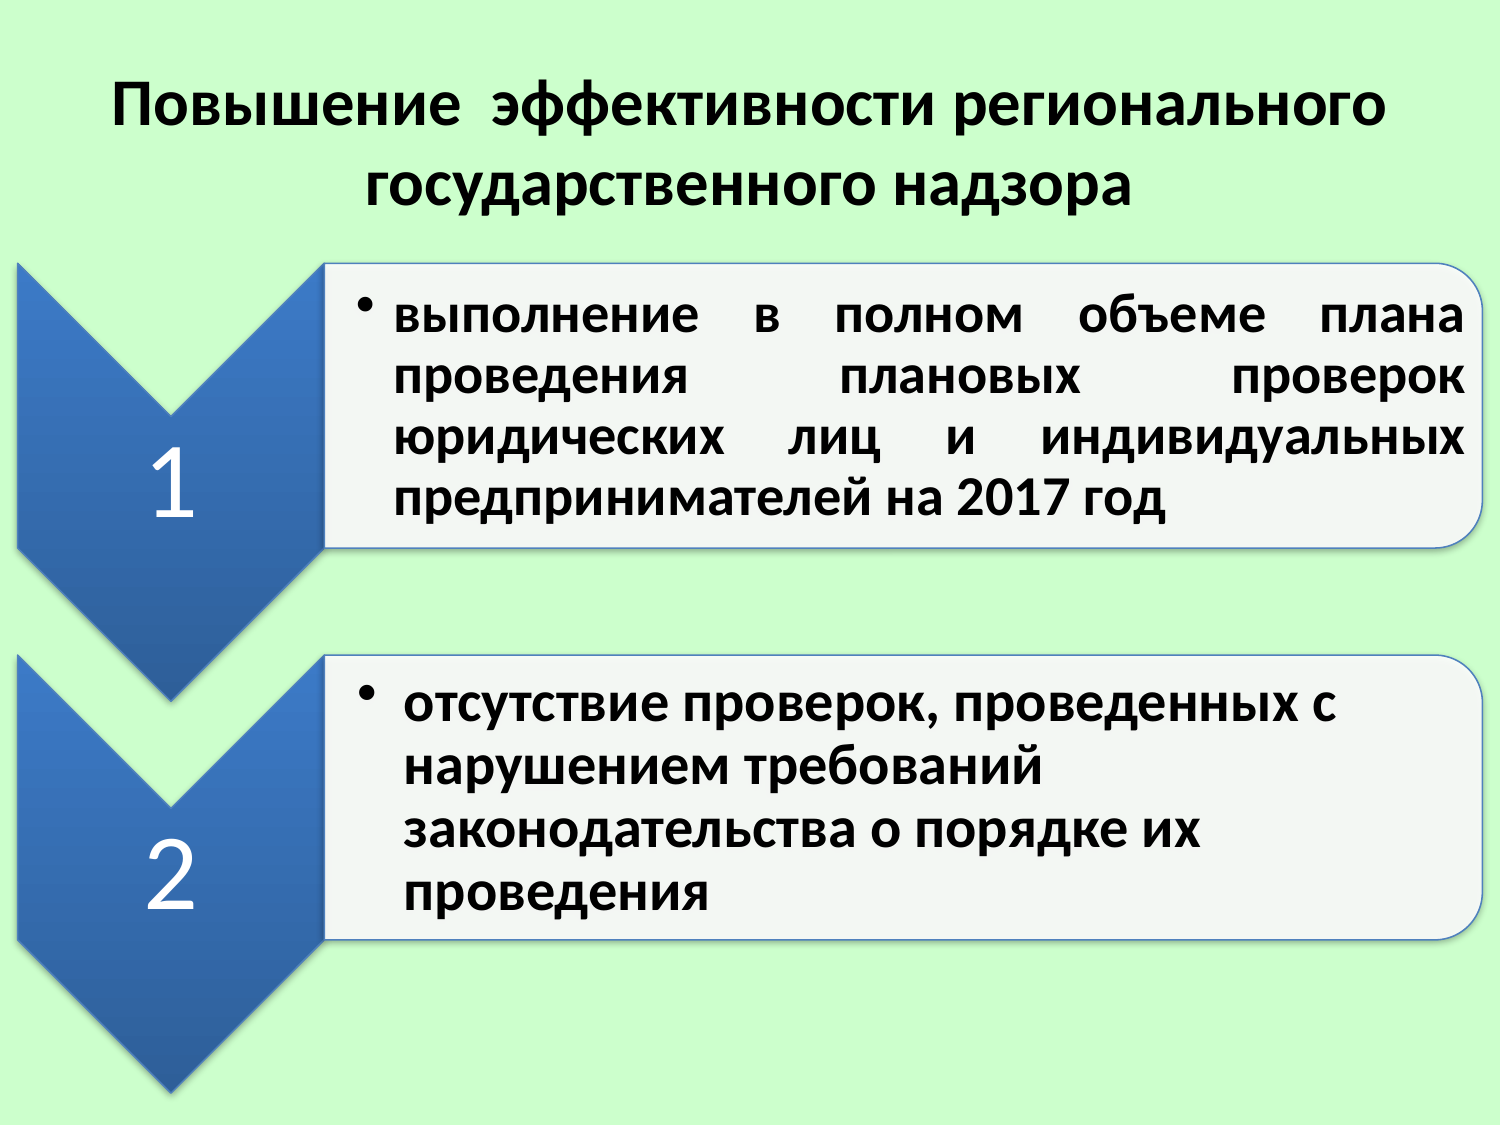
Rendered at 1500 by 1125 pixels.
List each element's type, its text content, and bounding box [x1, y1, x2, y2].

title Повышение эффективности регионального государственного надзора [75, 45, 1425, 233]
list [17, 262, 1483, 1095]
